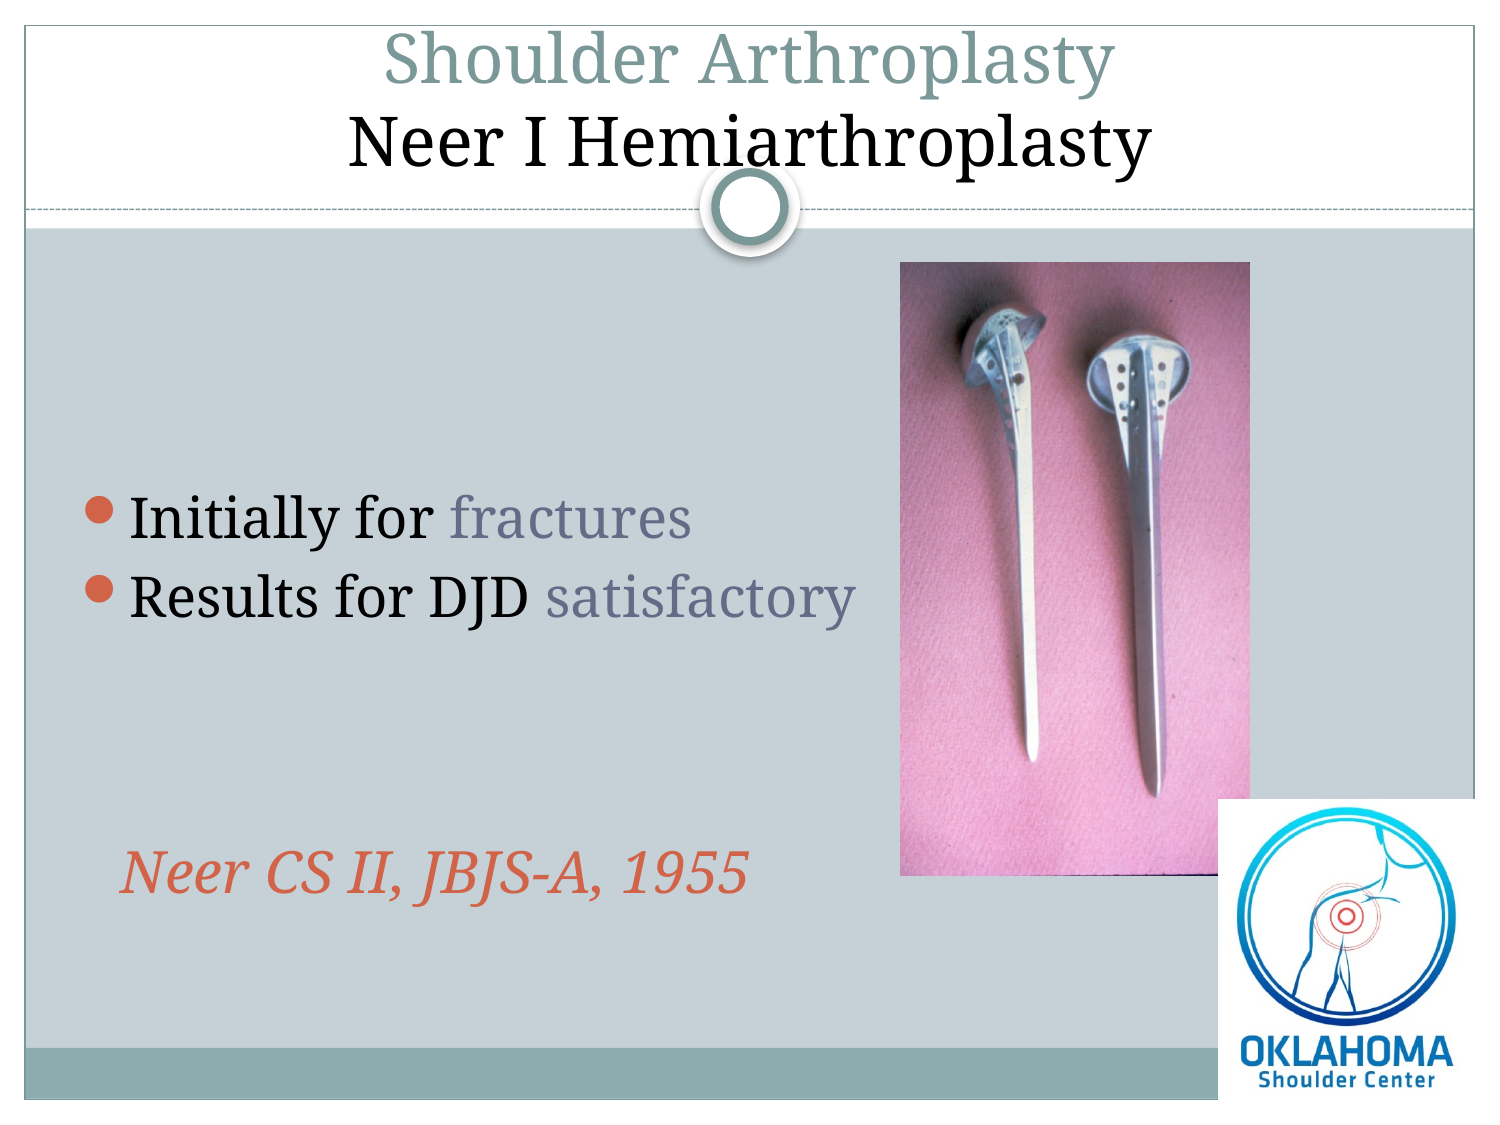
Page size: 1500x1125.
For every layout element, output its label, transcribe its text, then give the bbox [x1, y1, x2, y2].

title Shoulder Arthroplasty Neer I Hemiarthroplasty [112, 0, 1388, 188]
text_box Neer CS II, JBJS-A, 1955 [105, 827, 767, 913]
list Initially for fractures Results for DJD satisfactory [66, 474, 1342, 1125]
picture [899, 262, 1475, 1102]
